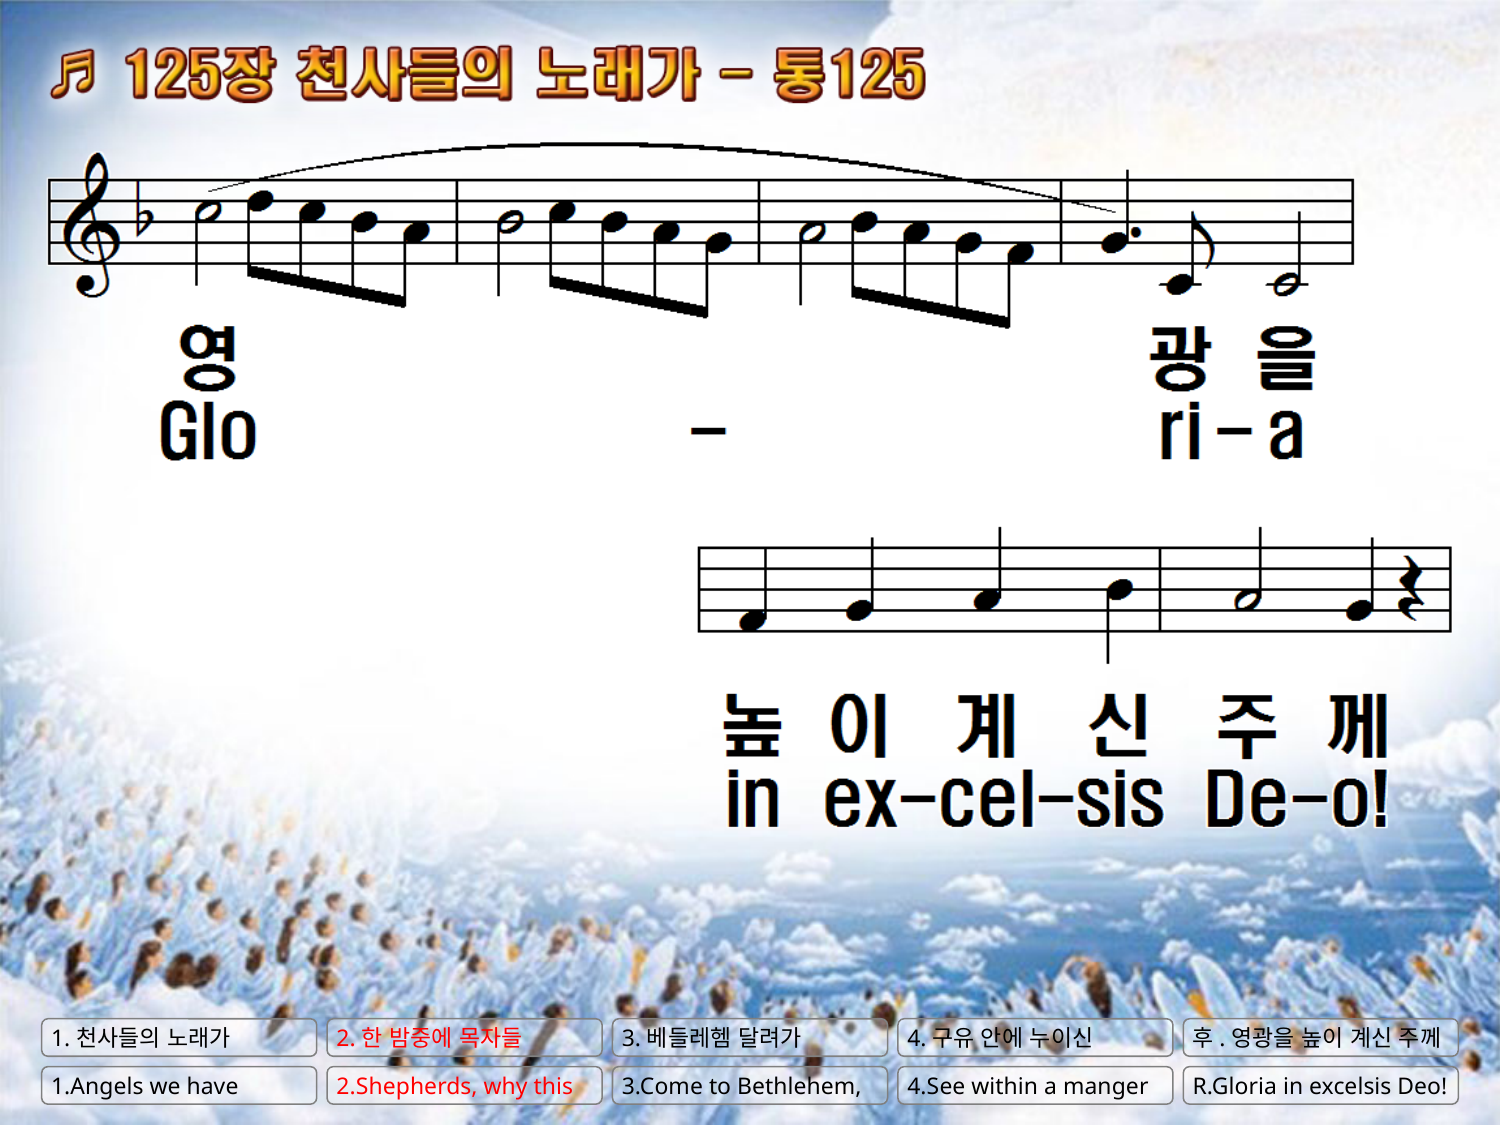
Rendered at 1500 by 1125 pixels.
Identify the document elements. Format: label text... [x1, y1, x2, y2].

picture [0, 0, 1500, 1125]
text_box 3.Come to Bethlehem, [612, 1066, 888, 1105]
text_box 4.구유 안에 누이신 [897, 1018, 1173, 1057]
text_box 1.천사들의 노래가 [41, 1018, 317, 1057]
text_box 3.베들레헴 달려가 [612, 1018, 888, 1057]
text_box R.Gloria in excelsis Deo! [1183, 1066, 1459, 1105]
text_box 2.한 밤중에 목자들 [327, 1018, 603, 1057]
text_box 후.영광을 높이 계신 주께 [1183, 1018, 1459, 1057]
text_box 1.Angels we have [41, 1066, 317, 1105]
text_box 2.Shepherds, why this [327, 1066, 603, 1105]
text_box 4.See within a manger [897, 1066, 1173, 1105]
